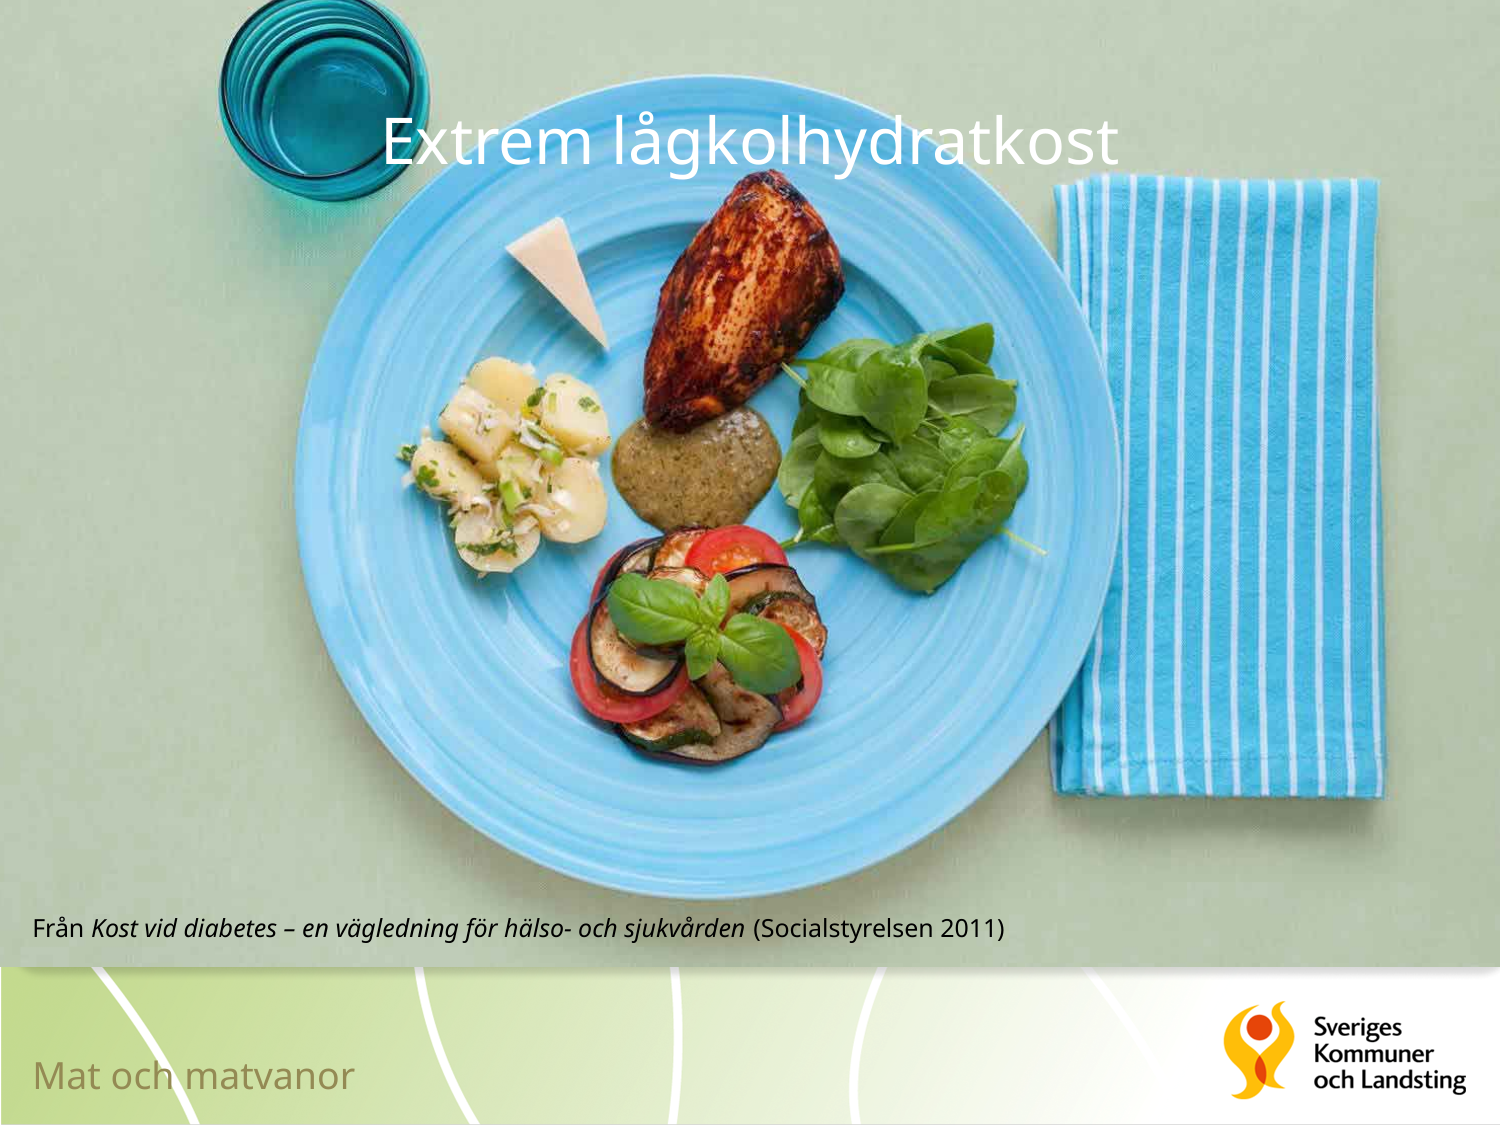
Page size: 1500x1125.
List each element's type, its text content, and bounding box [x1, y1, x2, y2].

text_box Mat och matvanor [17, 1045, 585, 1105]
picture [0, 0, 1500, 1125]
